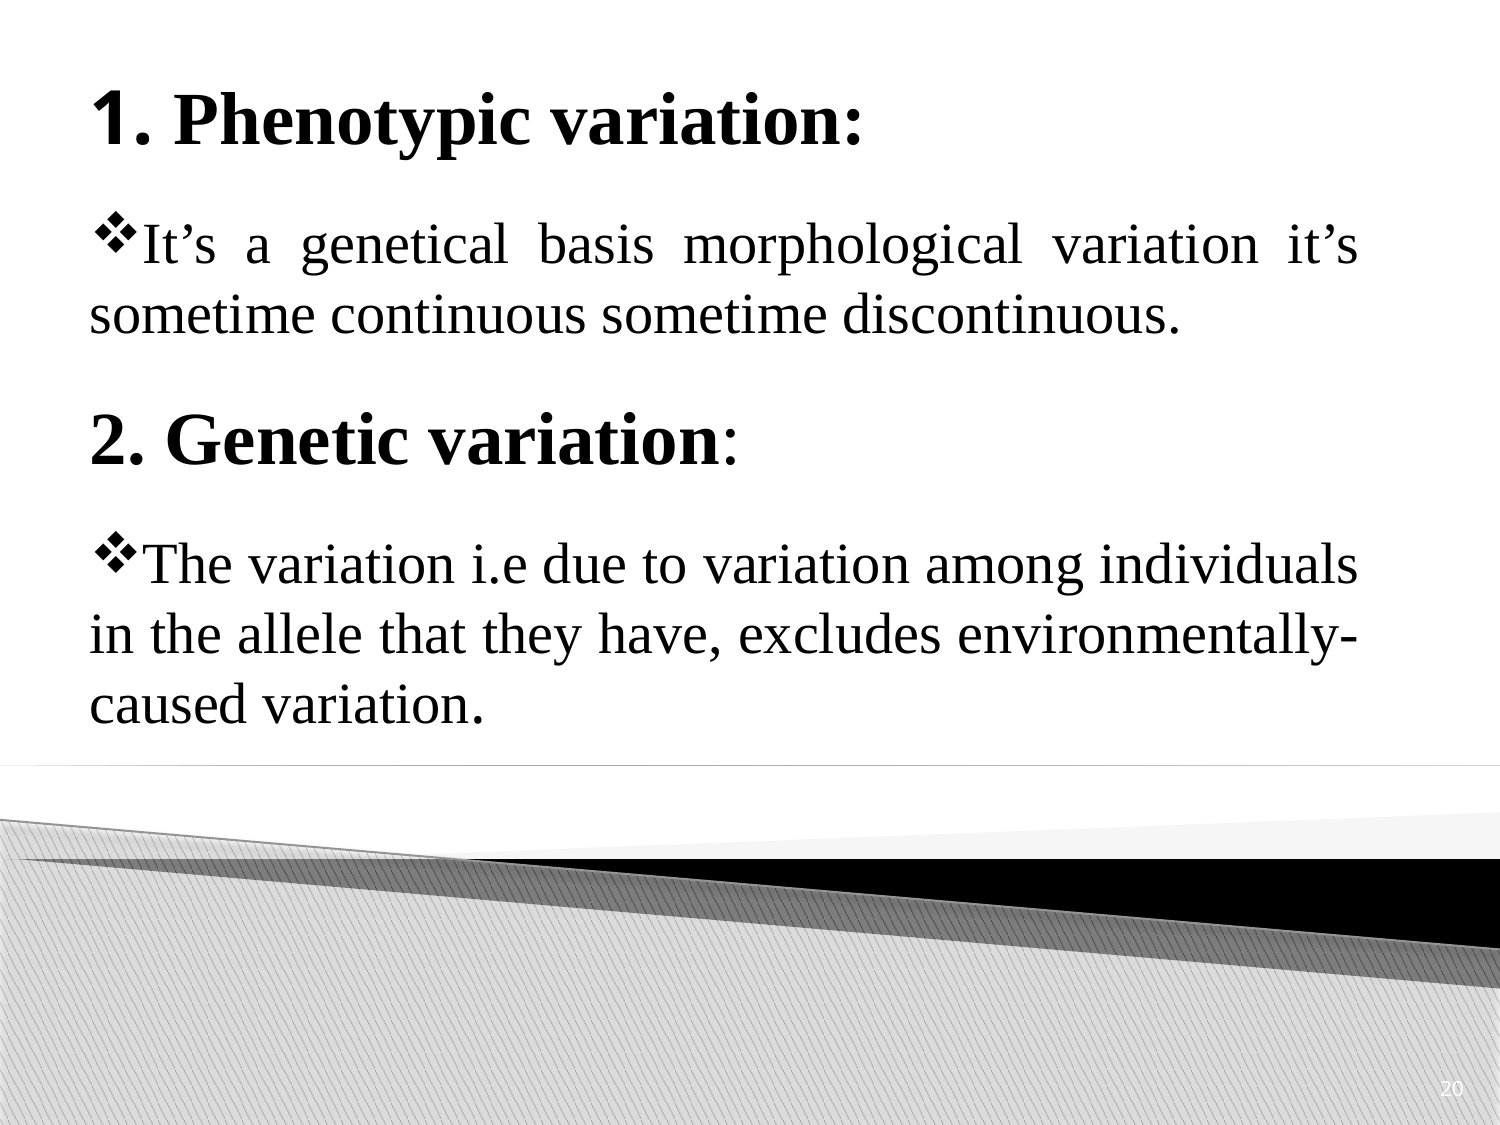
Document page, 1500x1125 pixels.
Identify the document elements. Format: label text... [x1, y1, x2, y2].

text_box 1. Phenotypic variation: It’s a genetical basis morphological variation it’s sometime continuous sometime discontinuous. 2. Genetic variation: The variation i.e due to variation among individuals in the allele that they have, excludes environmentally-caused variation. [75, 62, 1375, 788]
picture [5, 859, 1500, 989]
slide_number 20 [1418, 1051, 1479, 1112]
